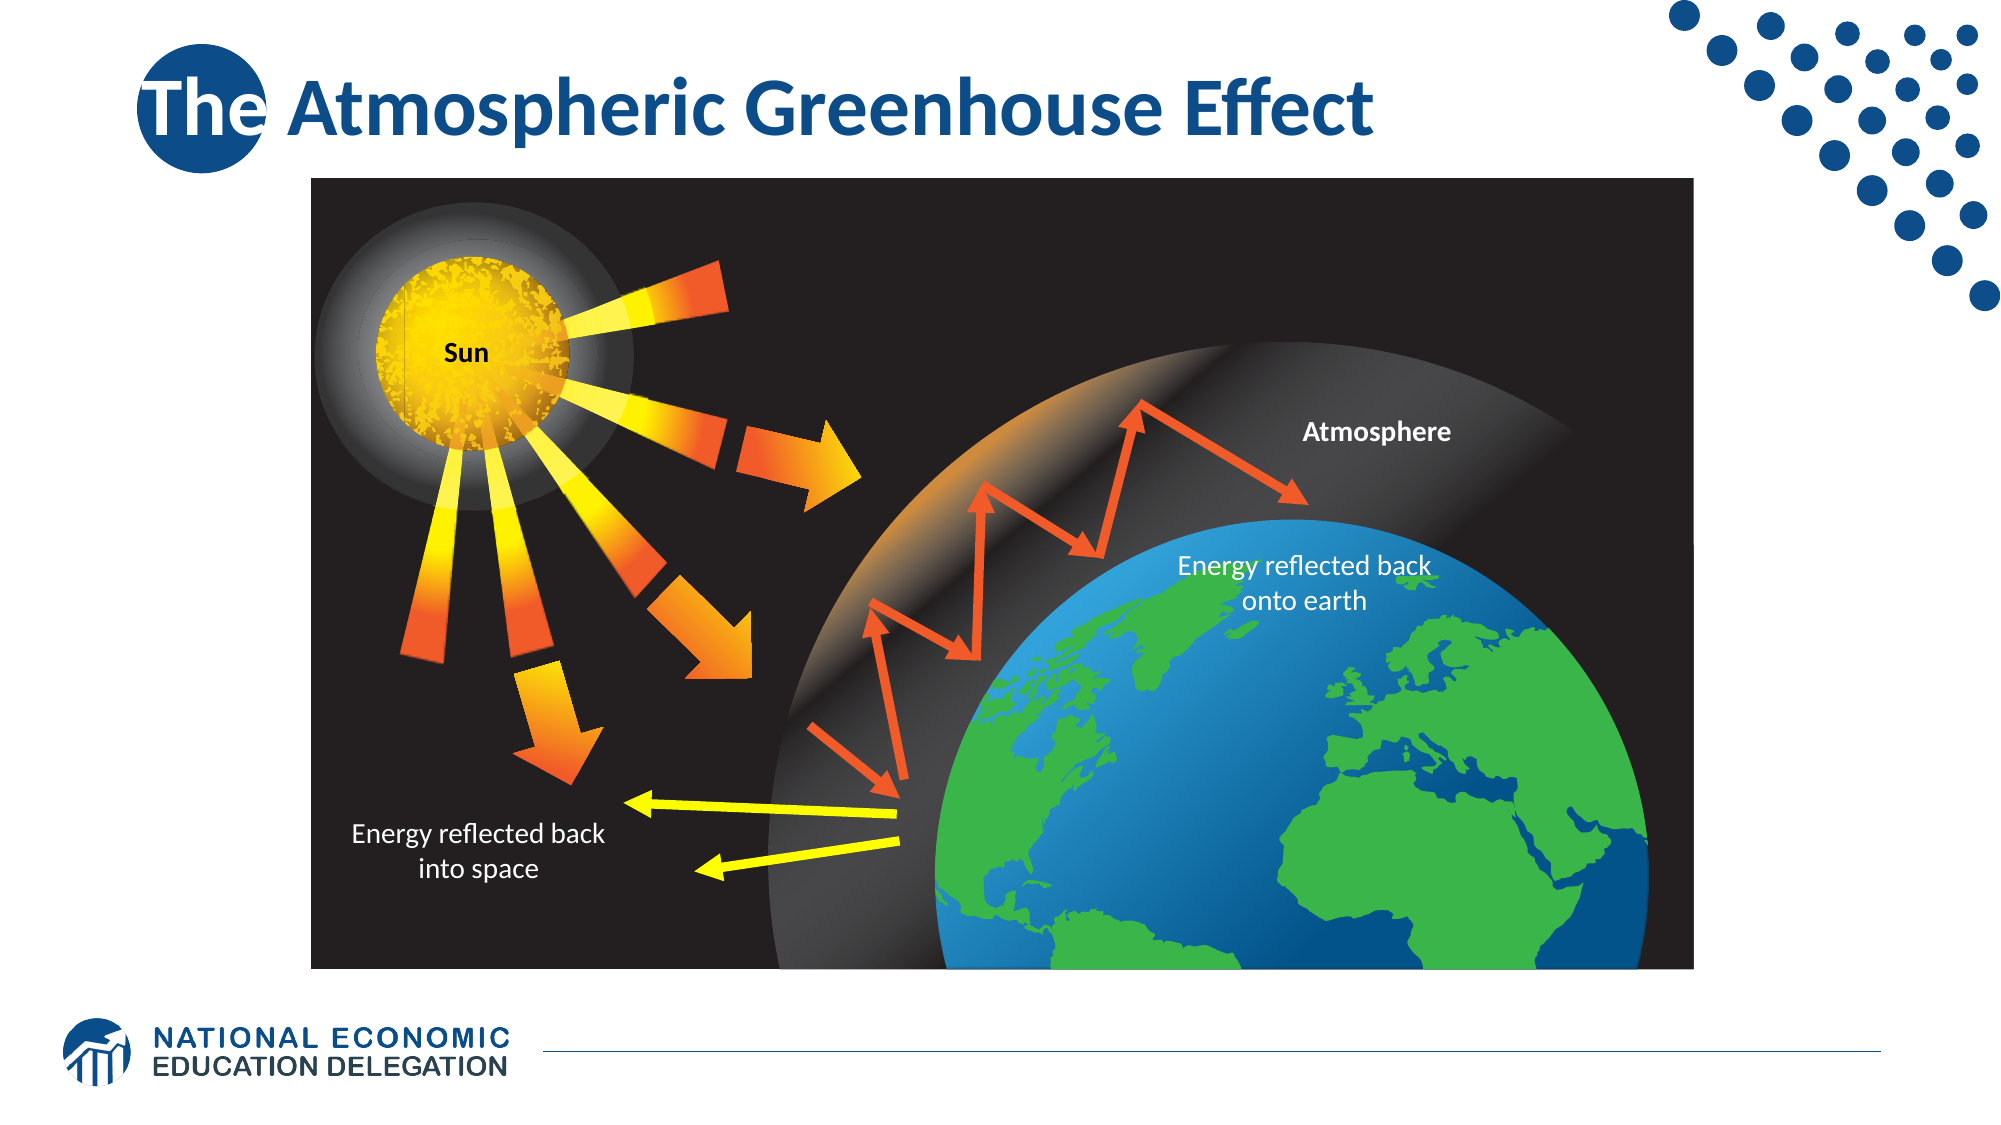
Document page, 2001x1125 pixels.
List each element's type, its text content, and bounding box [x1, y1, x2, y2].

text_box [1098, 402, 1139, 558]
picture [55, 1013, 520, 1091]
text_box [976, 484, 982, 661]
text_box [870, 601, 976, 661]
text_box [981, 484, 1098, 558]
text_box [870, 661, 905, 780]
picture [306, 155, 1694, 970]
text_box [694, 840, 900, 872]
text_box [623, 802, 897, 815]
title The Atmospheric Greenhouse Effect [126, 0, 1852, 218]
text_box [1138, 402, 1309, 505]
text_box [809, 725, 901, 799]
